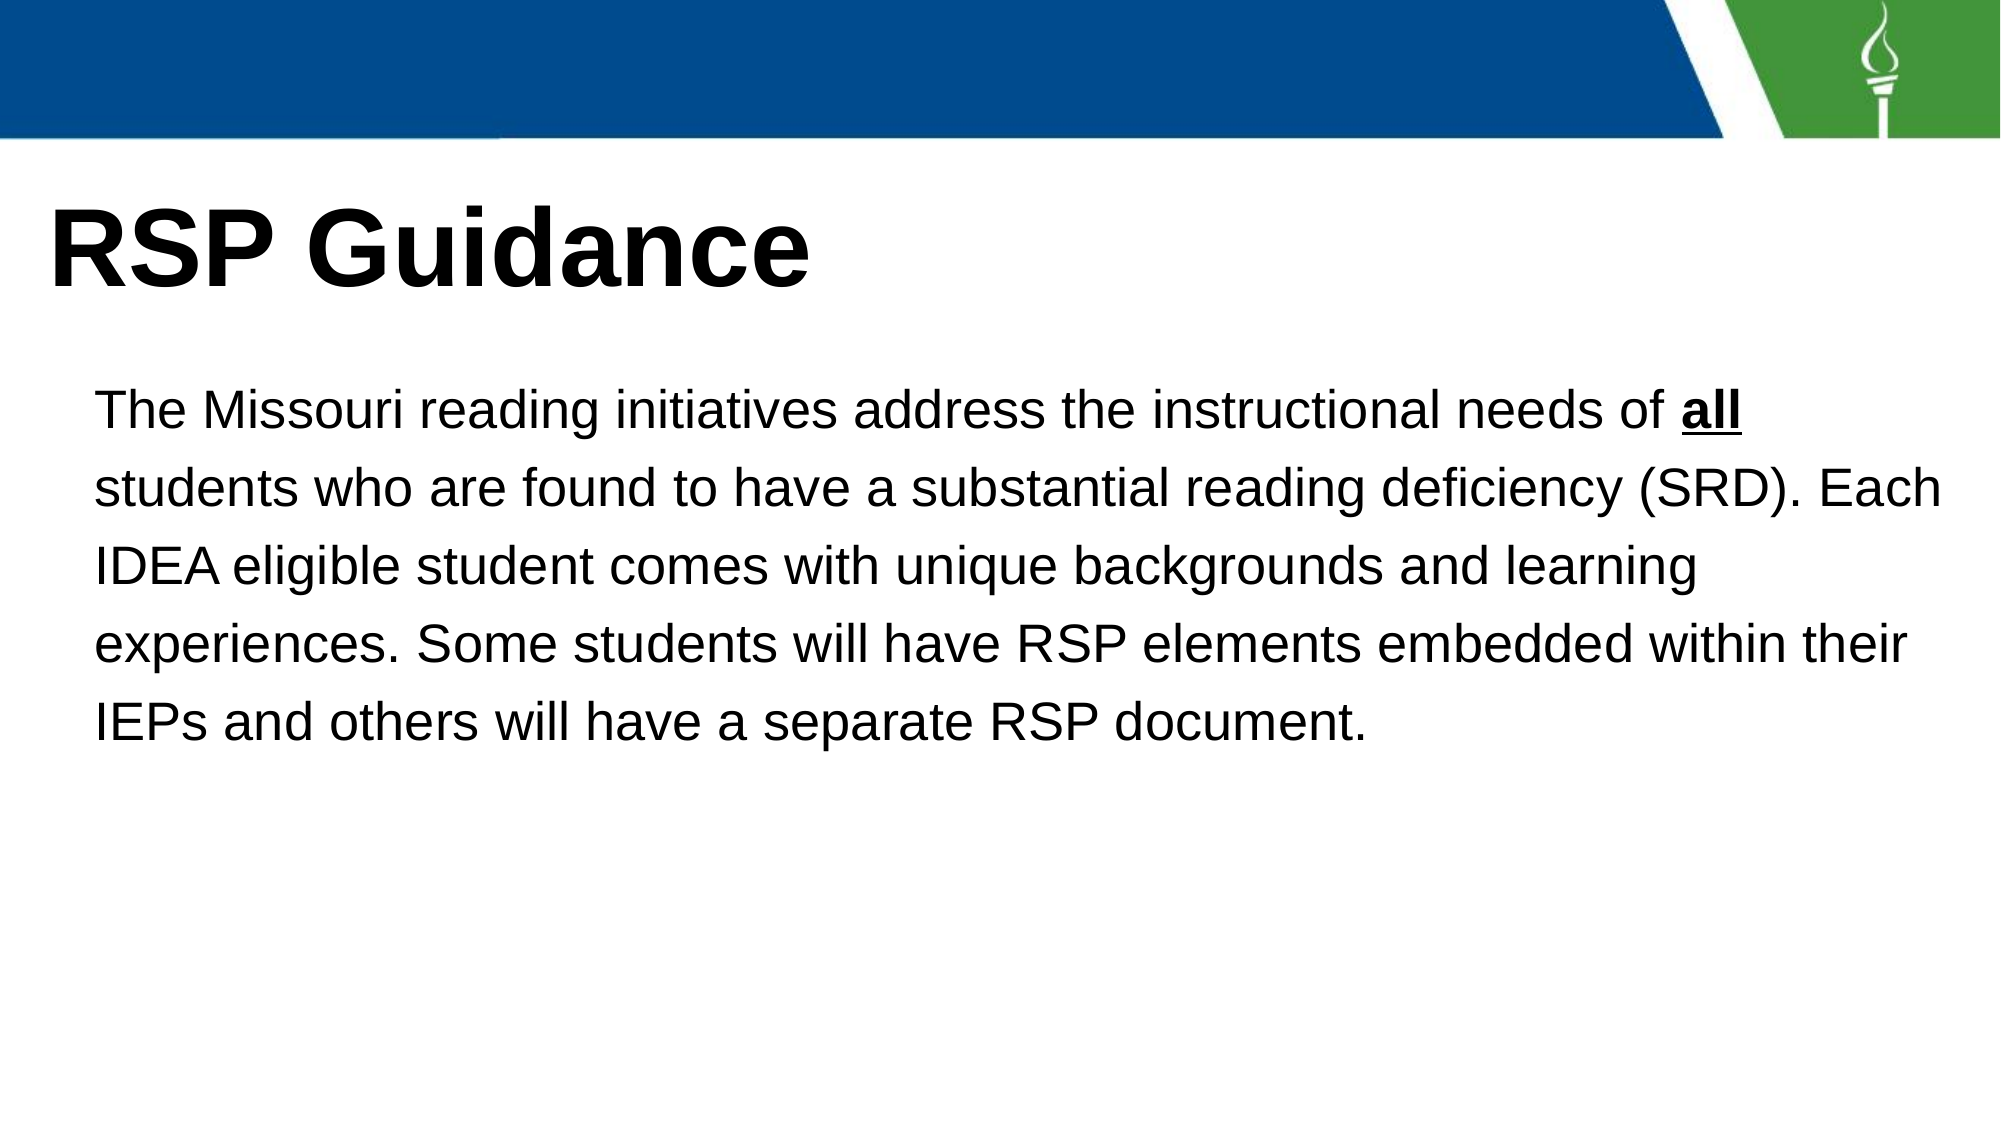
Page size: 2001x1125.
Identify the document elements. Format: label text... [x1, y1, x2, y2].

list The Missouri reading initiatives address the instructional needs of all students who are found to have a substantial reading deficiency (SRD). Each IDEA eligible student comes with unique backgrounds and learning experiences. Some students will have RSP elements embedded within their IEPs and others will have a separate RSP document. [33, 354, 1967, 1080]
picture [0, 0, 2001, 1125]
title RSP Guidance [33, 162, 1967, 338]
